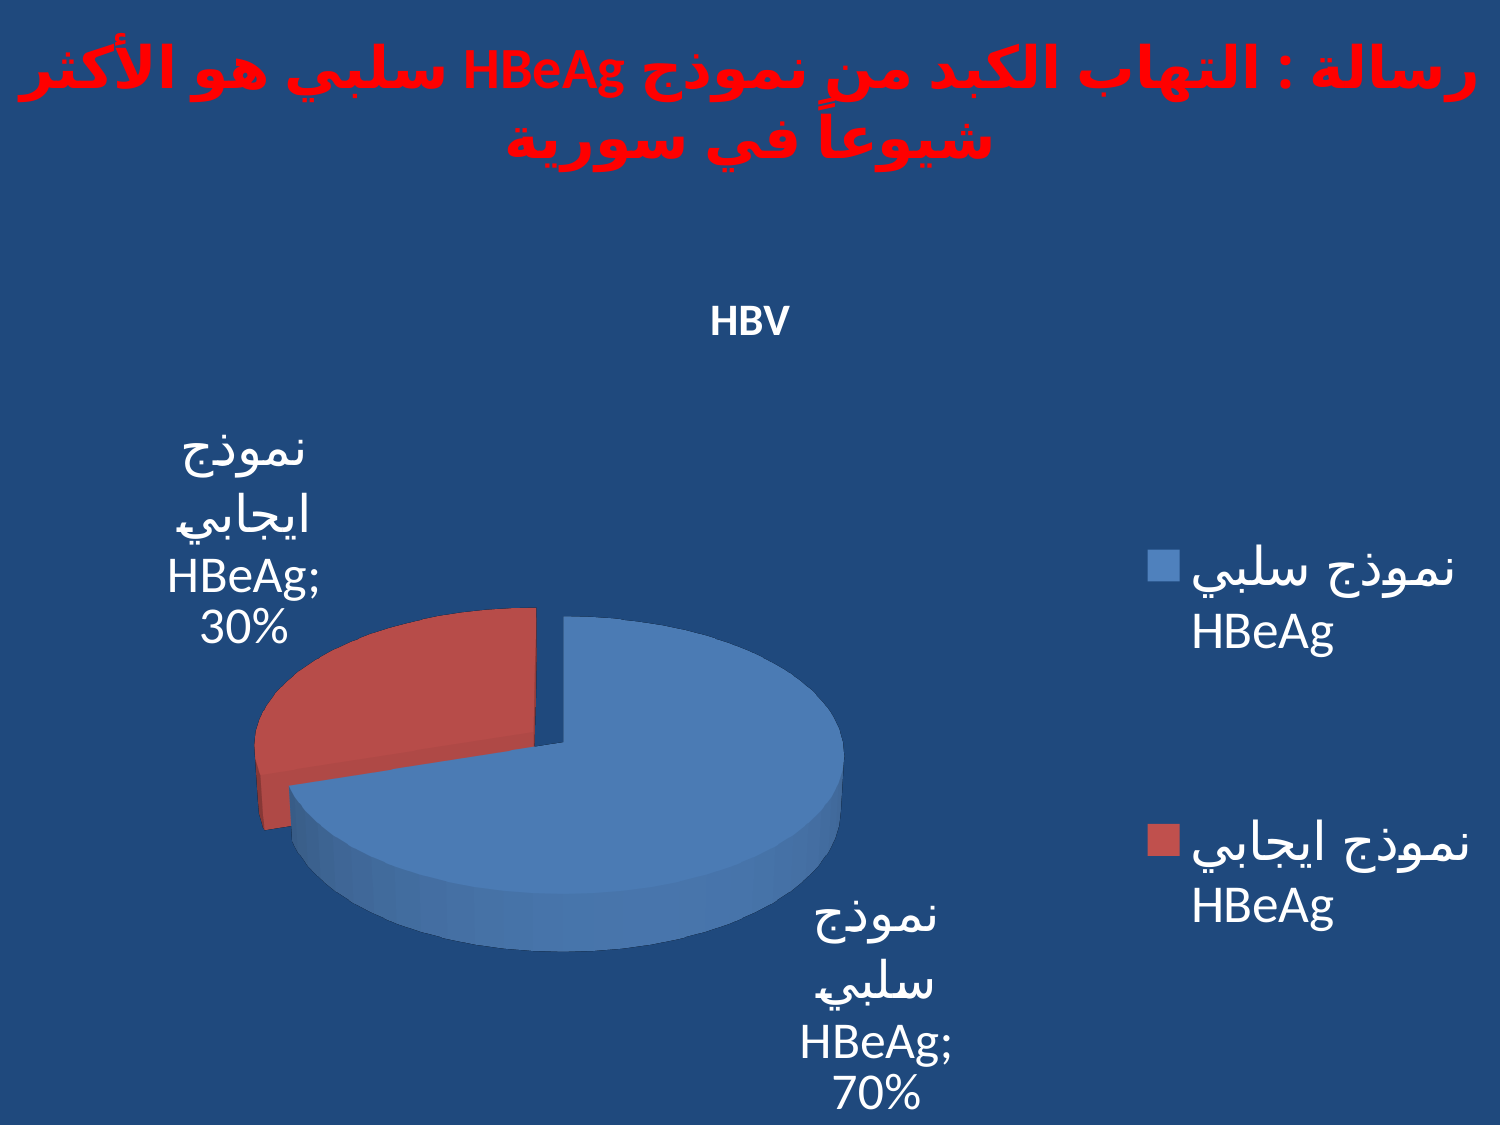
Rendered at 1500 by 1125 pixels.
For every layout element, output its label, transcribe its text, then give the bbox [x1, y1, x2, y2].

chart [0, 262, 1500, 1125]
title رسالة : التهاب الكبد من نموذج HBeAg سلبي هو الأكثر شيوعاً في سورية [0, 0, 1500, 200]
